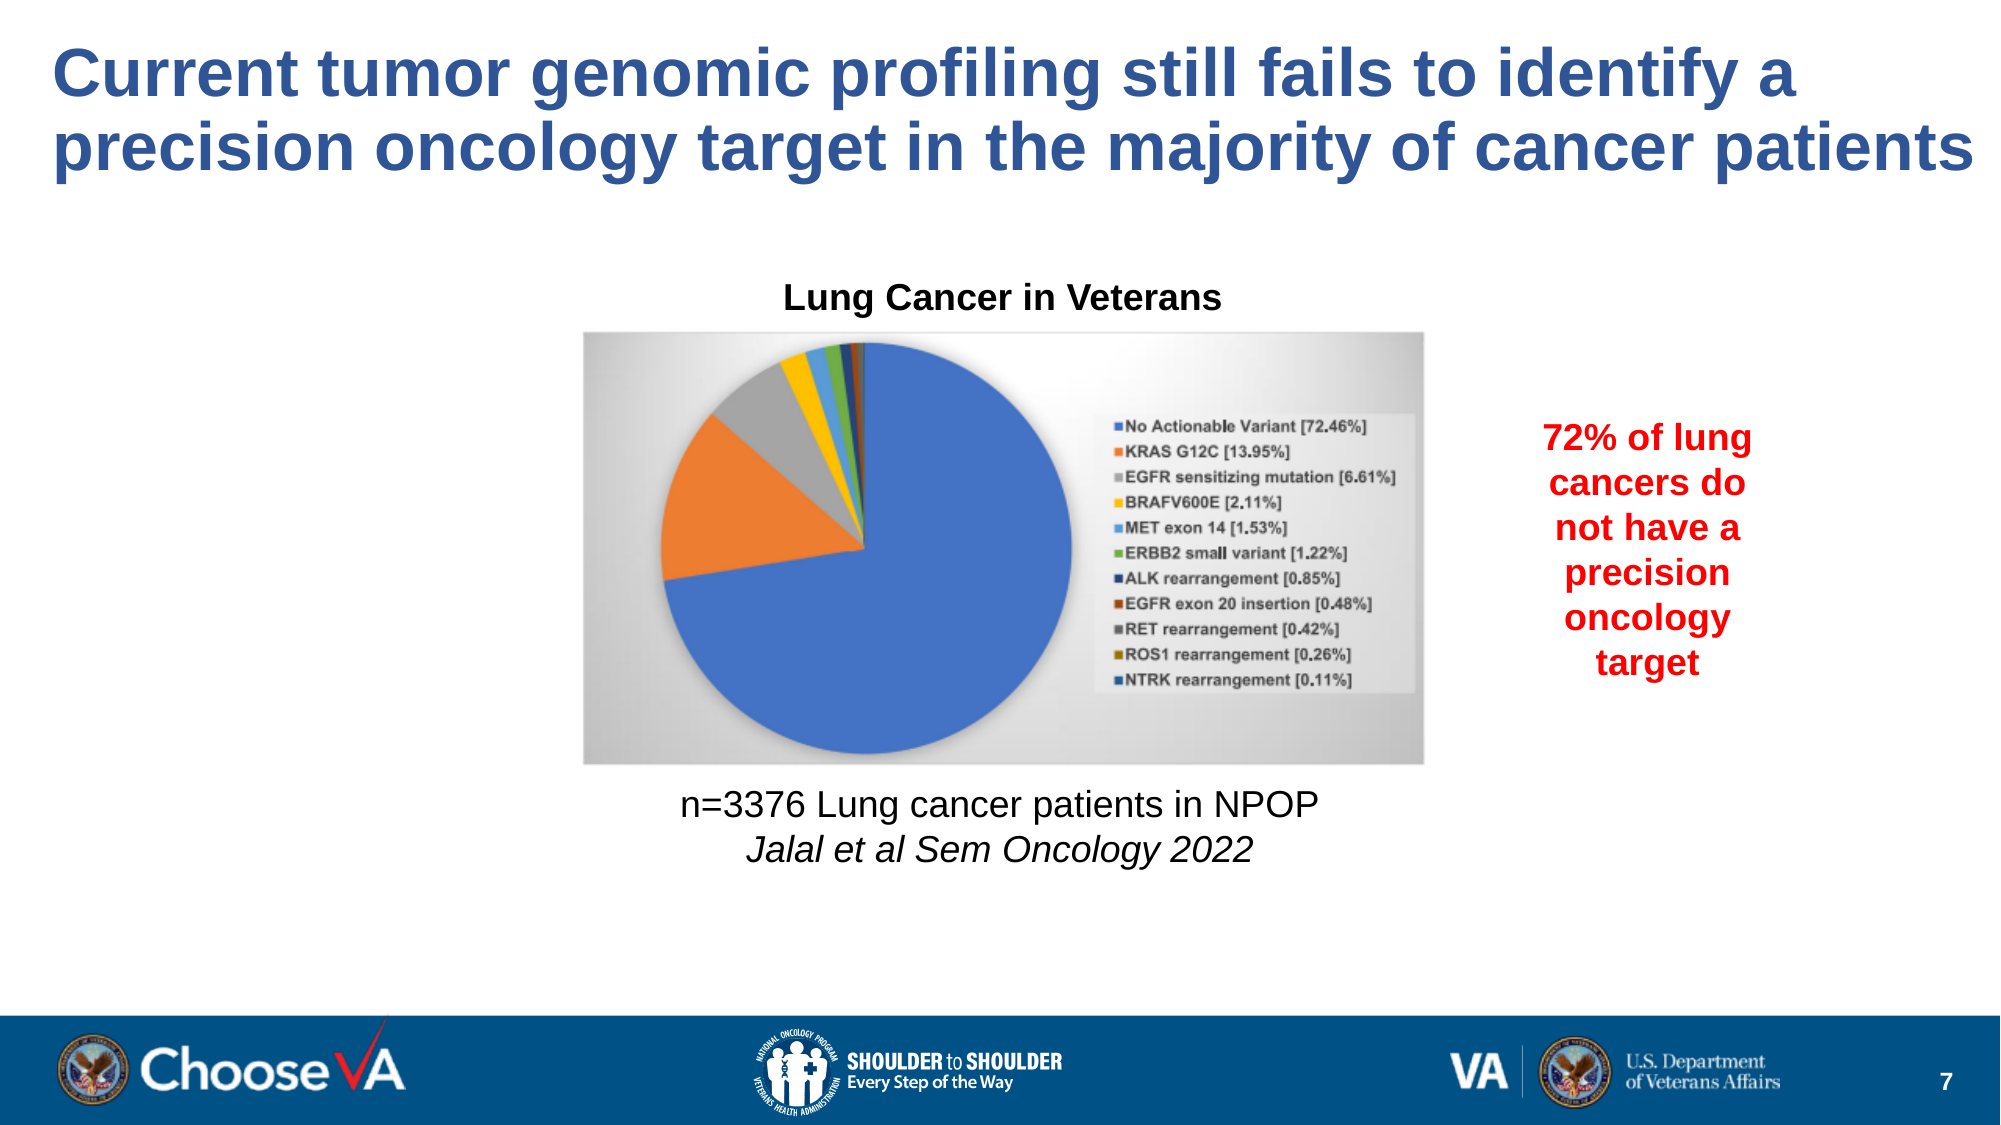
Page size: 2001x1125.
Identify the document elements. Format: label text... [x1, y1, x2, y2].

picture [574, 326, 1433, 774]
title Current tumor genomic profiling still fails to identify a precision oncology target in the majority of cancer patients [37, 3, 2000, 221]
text_box Lung Cancer in Veterans [768, 265, 1238, 326]
picture [1450, 1036, 1780, 1109]
text_box n=3376 Lung cancer patients in NPOP Jalal et al Sem Oncology 2022 [665, 774, 1335, 878]
picture [57, 1013, 406, 1106]
text_box 72% of lung cancers do not have a precision oncology target [1525, 405, 1771, 691]
picture [751, 1027, 1067, 1118]
